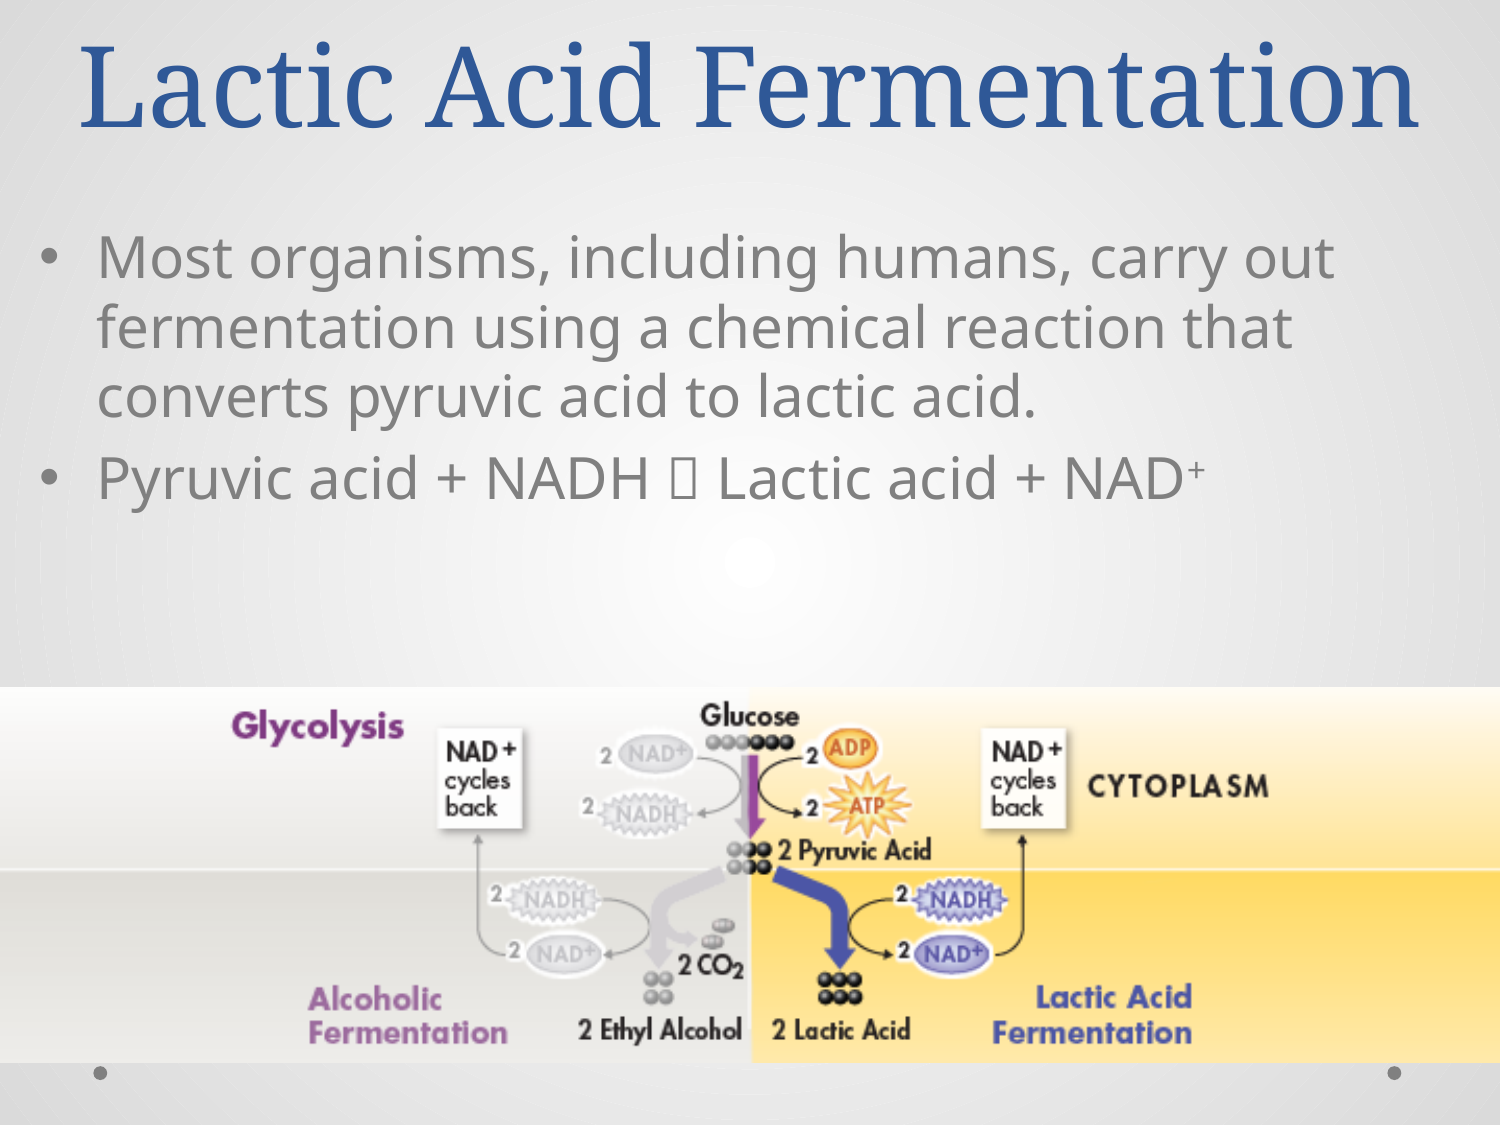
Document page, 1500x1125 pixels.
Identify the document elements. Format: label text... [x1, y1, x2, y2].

title Lactic Acid Fermentation [49, 75, 1450, 158]
picture [0, 687, 1500, 1063]
list Most organisms, including humans, carry out fermentation using a chemical reaction that converts pyruvic acid to lactic acid. Pyruvic acid + NADH  Lactic acid + NAD+ [24, 212, 1425, 580]
